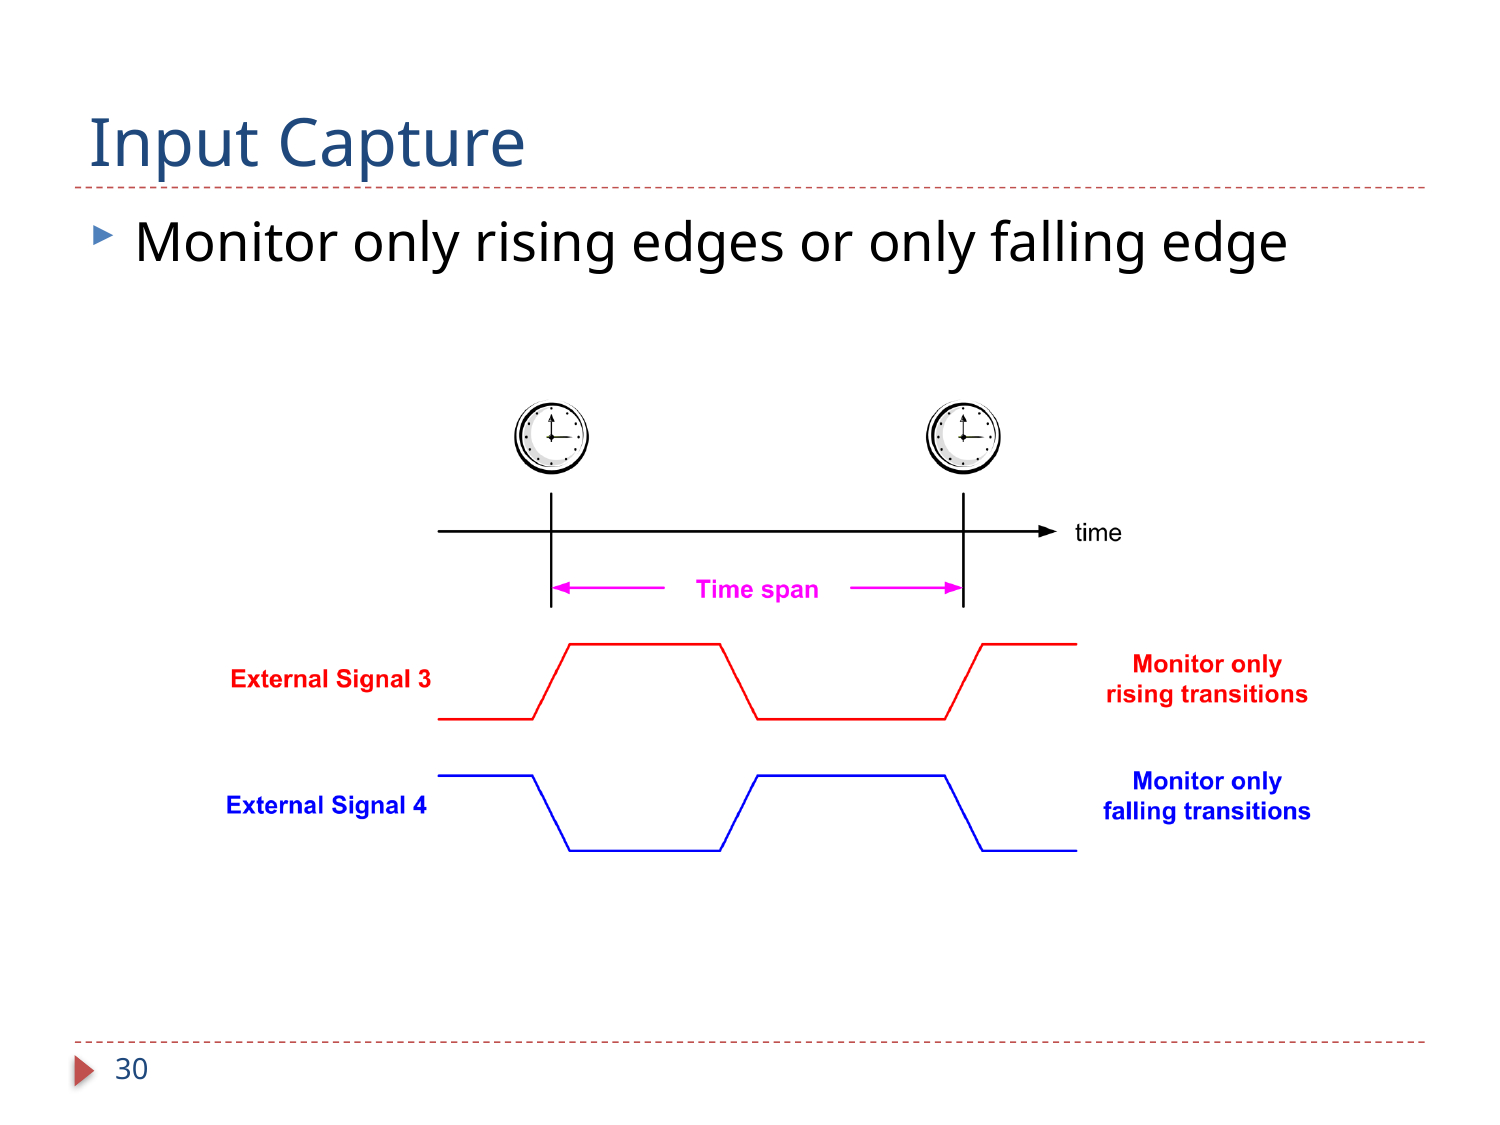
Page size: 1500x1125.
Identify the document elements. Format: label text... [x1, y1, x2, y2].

list Monitor only rising edges or only falling edge [75, 200, 1425, 1010]
picture [224, 399, 1312, 852]
slide_number 30 [100, 1042, 426, 1103]
title Input Capture [75, 24, 1425, 188]
